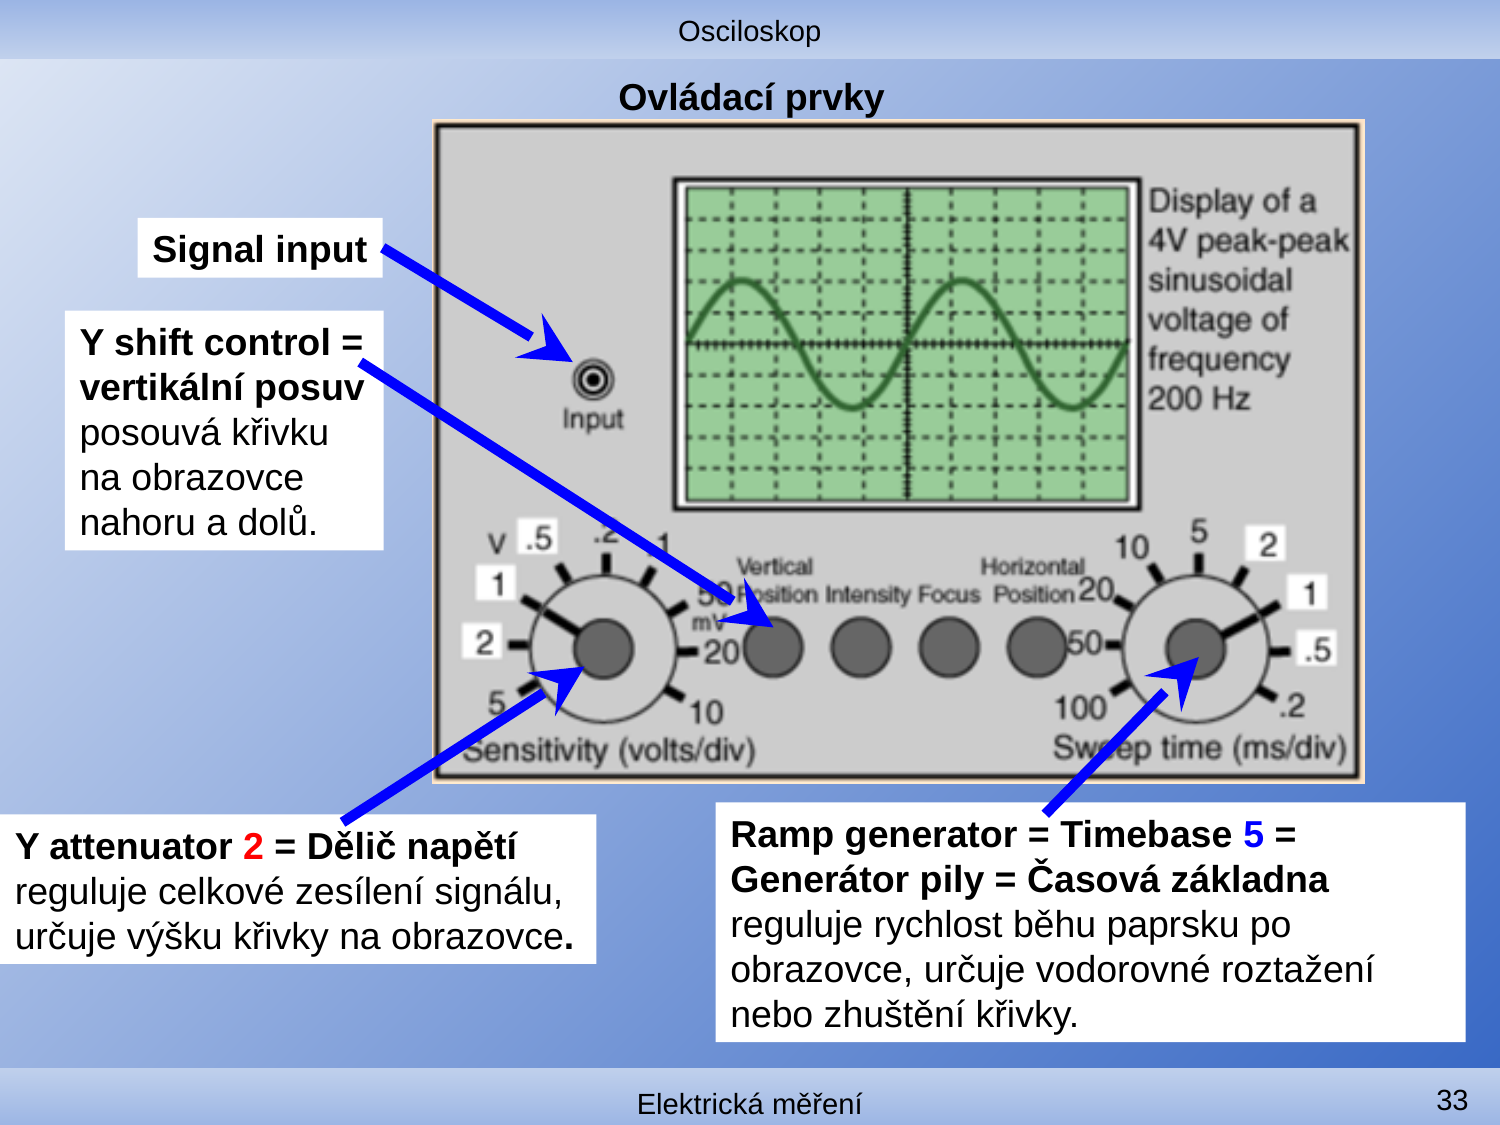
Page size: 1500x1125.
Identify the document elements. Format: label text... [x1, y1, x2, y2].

footer Elektrická měření [0, 1068, 1500, 1125]
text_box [342, 666, 585, 823]
slide_number Osciloskop [0, 0, 1500, 59]
title Ovládací prvky [76, 65, 1427, 127]
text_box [359, 361, 774, 628]
text_box Y attenuator 2 = Dělič napětí reguluje celkové zesílení signálu, určuje výšku křivky na obrazovce. [0, 814, 597, 964]
slide_number 33 [1399, 1063, 1484, 1124]
text_box Ramp generator = Timebase 5 = Generátor pily = Časová základna reguluje rychlost běhu paprsku po obrazovce, určuje vodorovné roztažení nebo zhuštění křivky. [715, 802, 1466, 1043]
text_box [1045, 656, 1200, 815]
picture [431, 118, 1365, 784]
text_box Y shift control = vertikální posuv posouvá křivku na obrazovce nahoru a dolů. [64, 310, 377, 551]
text_box Signal input [137, 217, 383, 278]
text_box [383, 247, 573, 363]
